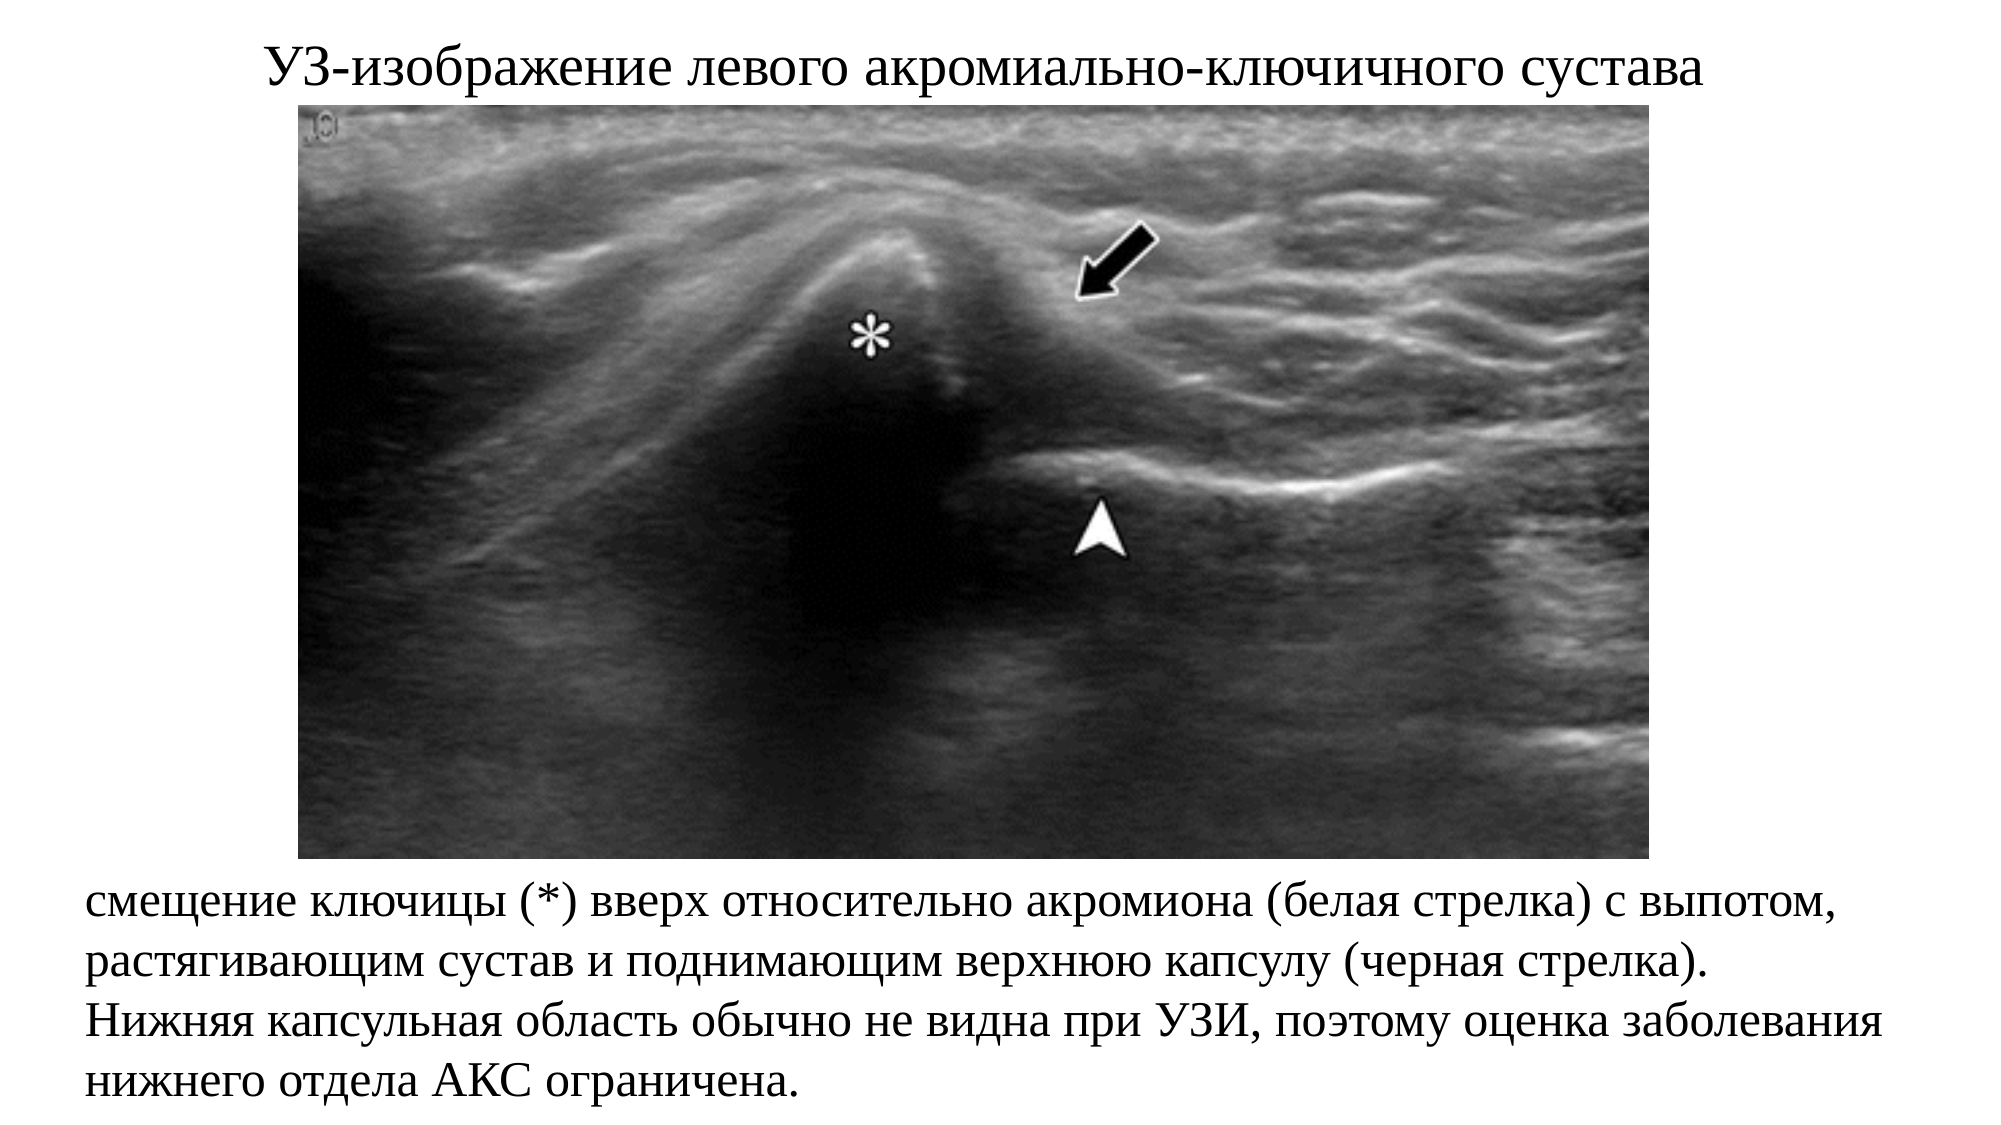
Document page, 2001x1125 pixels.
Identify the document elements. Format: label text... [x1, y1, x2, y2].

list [298, 105, 1649, 859]
text_box УЗ-изображение левого акромиально-ключичного сустава [247, 19, 1735, 105]
text_box смещение ключицы (*) вверх относительно акромиона (белая стрелка) с выпотом, растягивающим сустав и поднимающим верхнюю капсулу (черная стрелка). Нижняя капсульная область обычно не видна при УЗИ, поэтому оценка заболевания нижнего отдела АКС ограничена. [70, 858, 2000, 1114]
